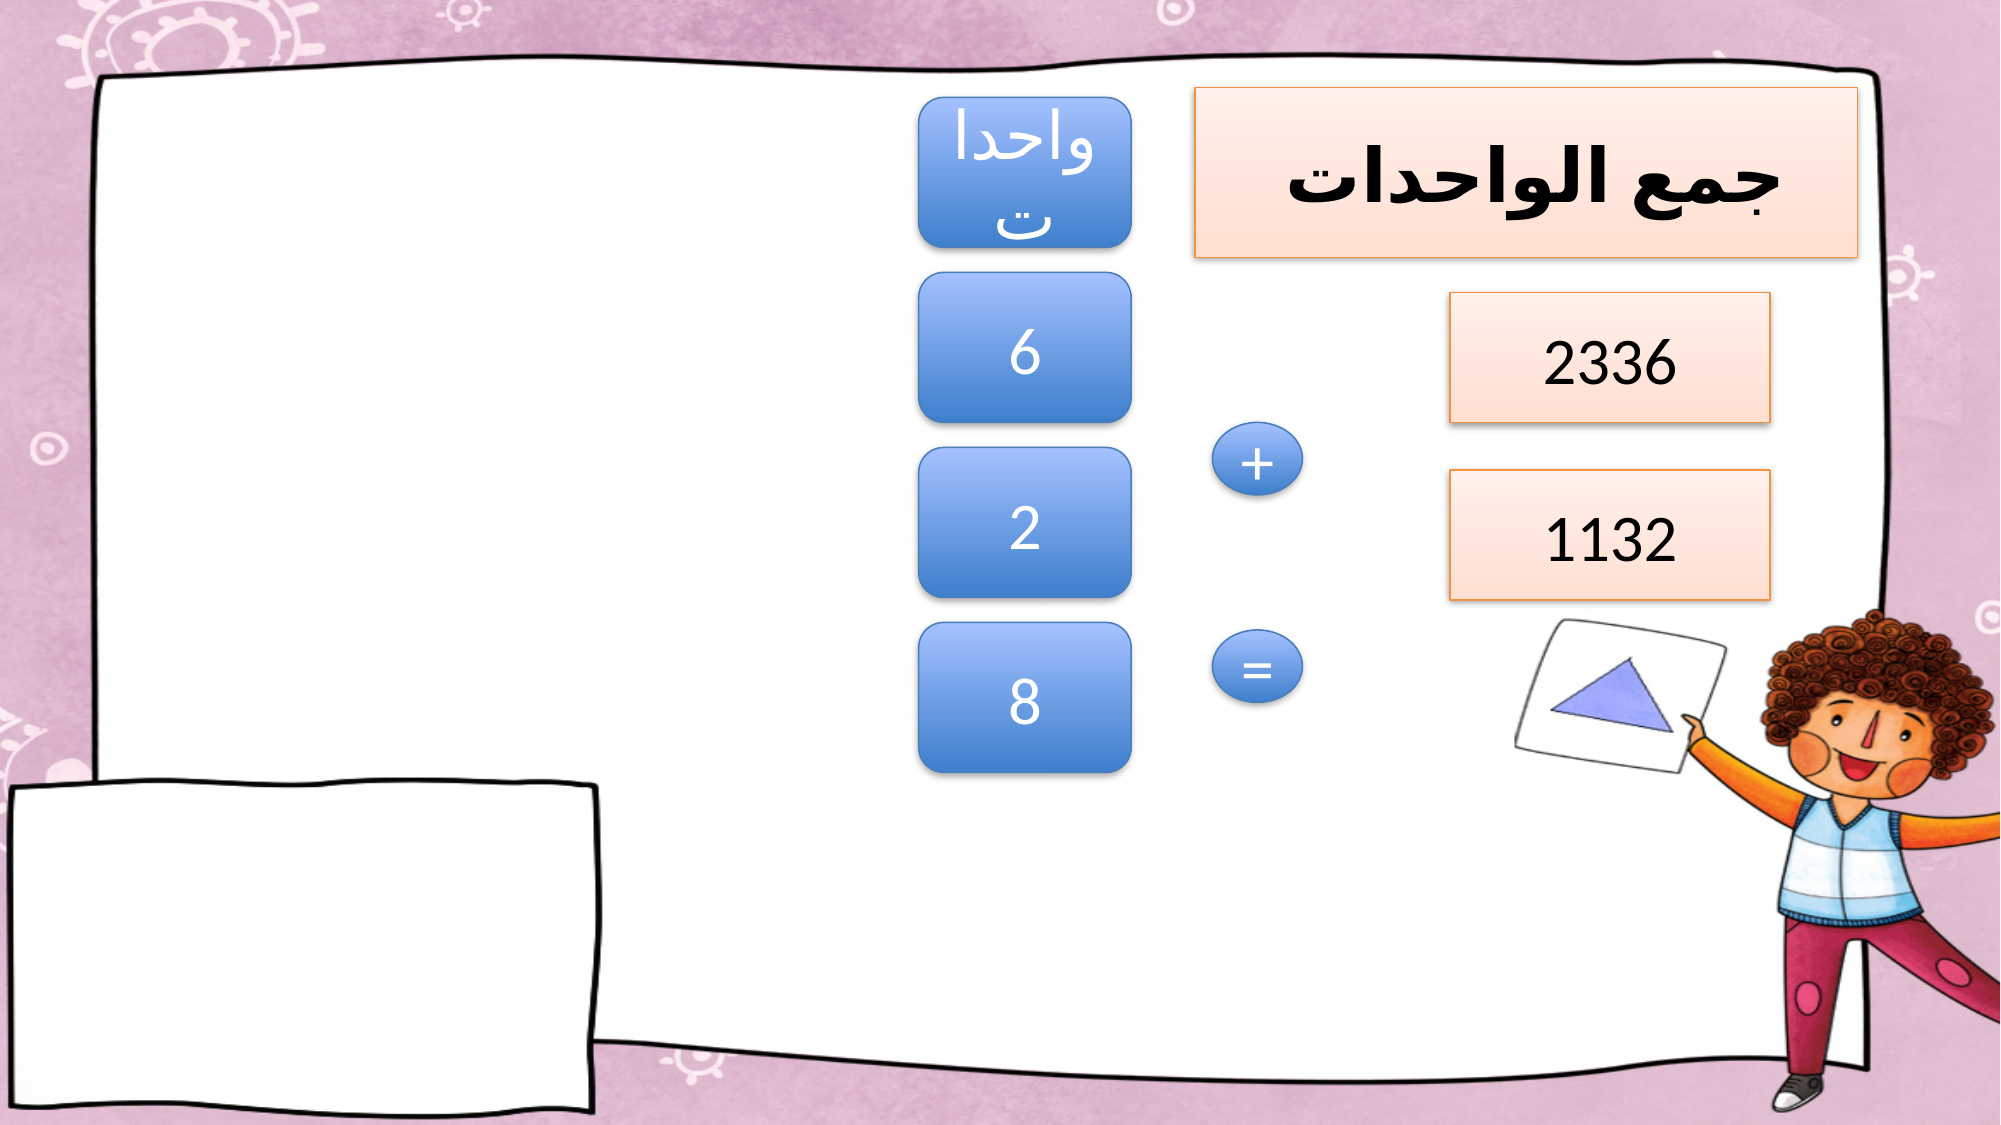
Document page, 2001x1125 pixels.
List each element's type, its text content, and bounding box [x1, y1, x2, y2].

picture [0, 0, 2001, 1125]
text_box 2 [917, 446, 1132, 599]
text_box = [1211, 629, 1304, 704]
text_box جمع الواحدات [1194, 87, 1858, 258]
text_box واحدات [917, 96, 1132, 249]
text_box 2336 [1449, 292, 1771, 423]
text_box 8 [917, 621, 1132, 774]
text_box 1132 [1449, 469, 1771, 601]
text_box + [1211, 421, 1304, 496]
text_box 6 [917, 271, 1132, 424]
